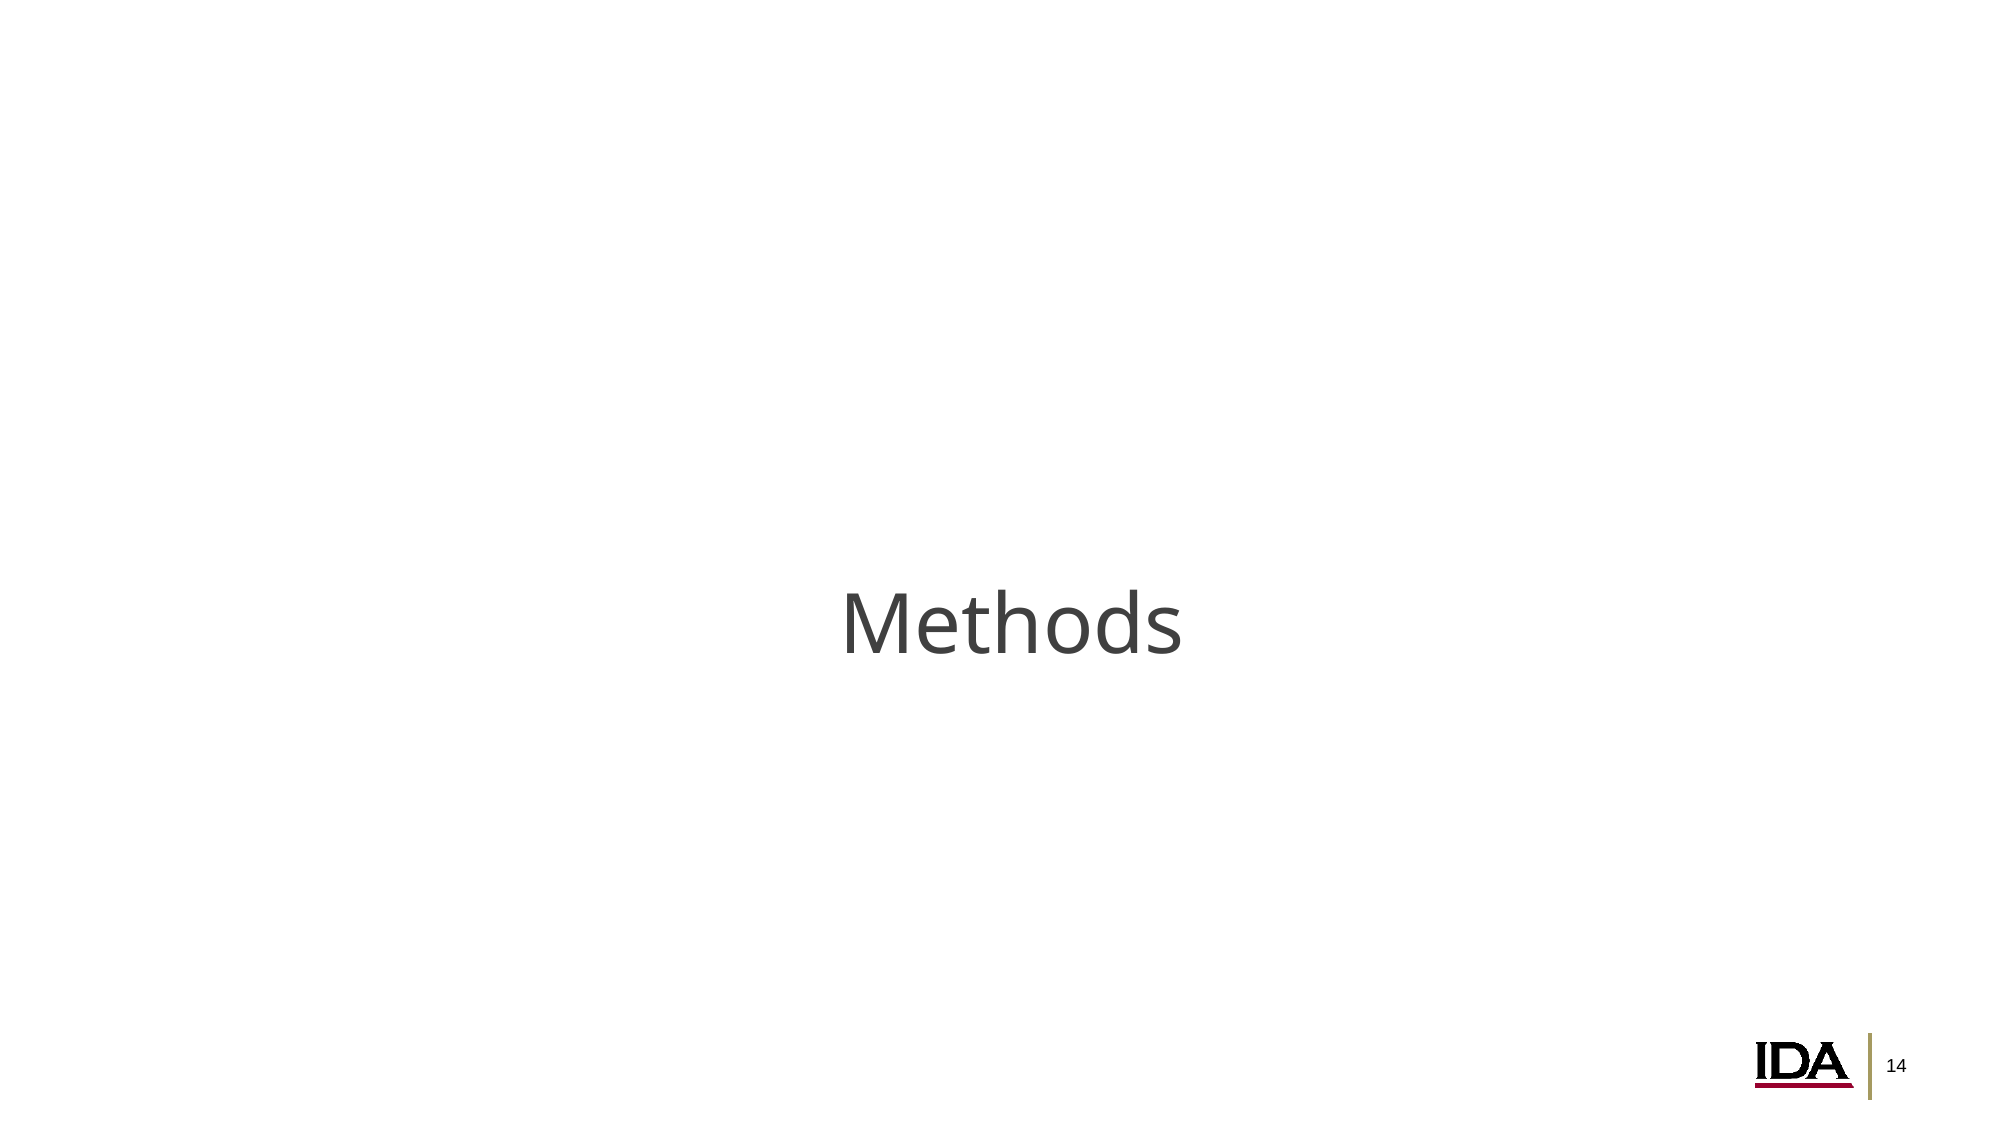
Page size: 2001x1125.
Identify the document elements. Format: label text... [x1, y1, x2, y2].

title Methods [122, 313, 1903, 678]
picture [1755, 1042, 1854, 1088]
